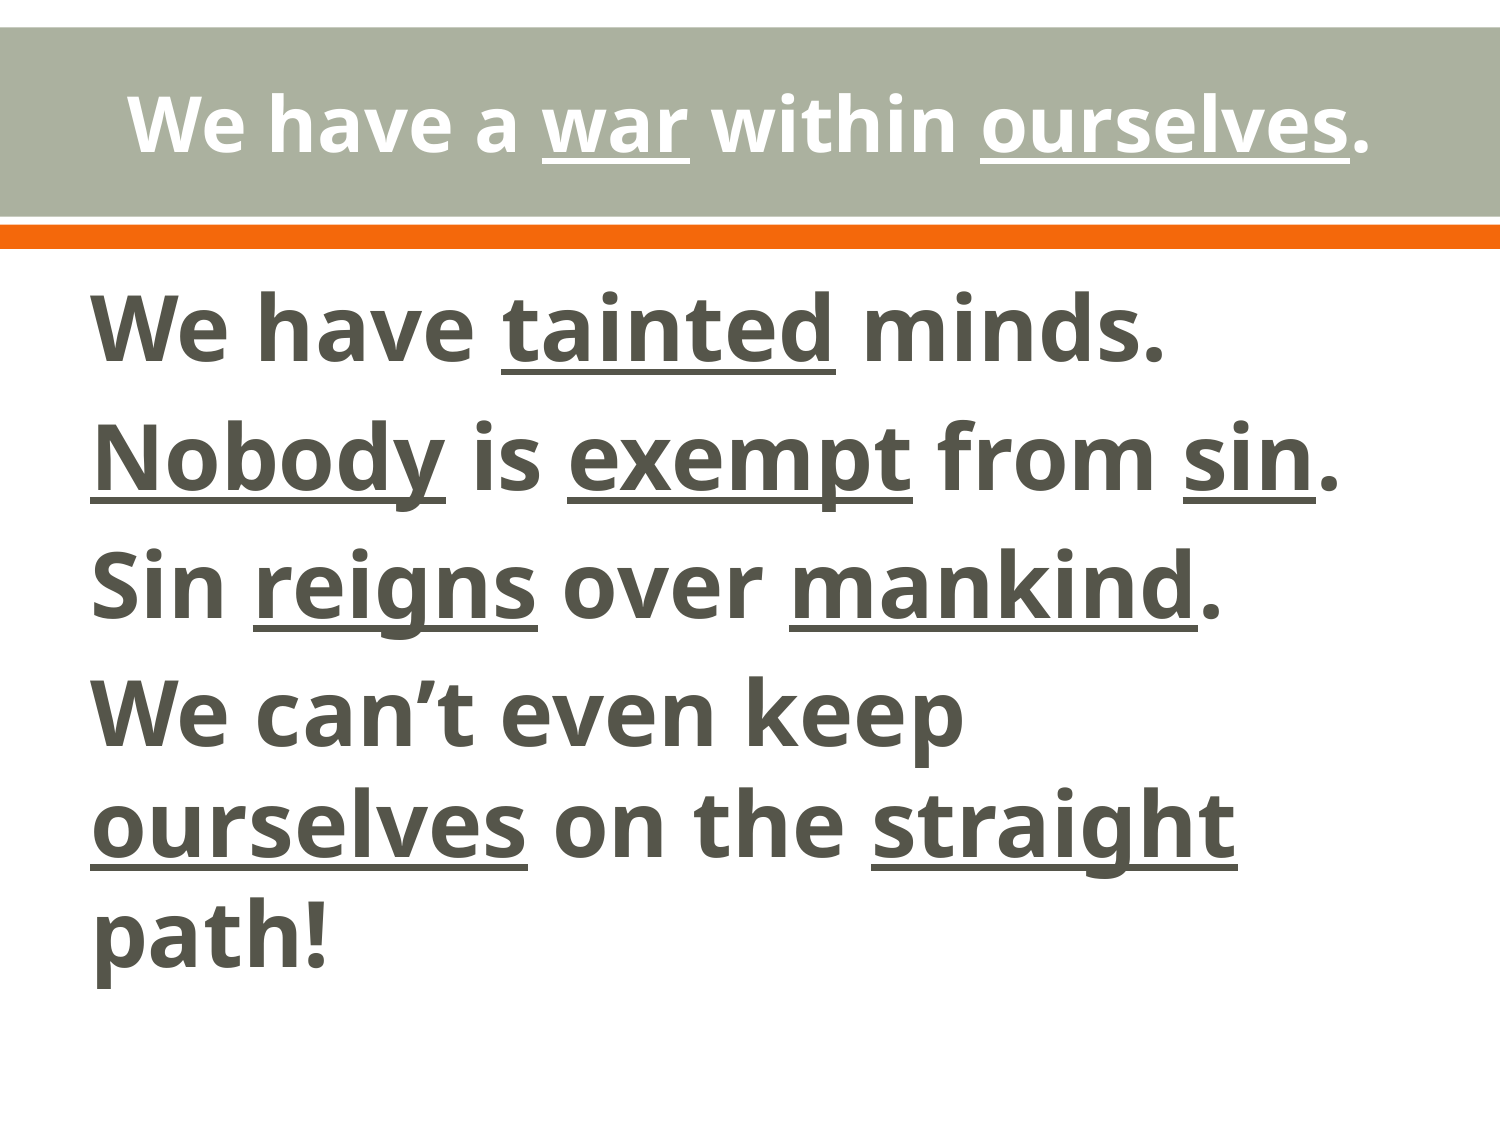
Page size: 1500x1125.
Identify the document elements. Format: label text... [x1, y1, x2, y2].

list We have tainted minds. Nobody is exempt from sin. Sin reigns over mankind. We can’t even keep ourselves on the straight path! [75, 262, 1425, 1005]
title We have a war within ourselves. [75, 29, 1425, 213]
